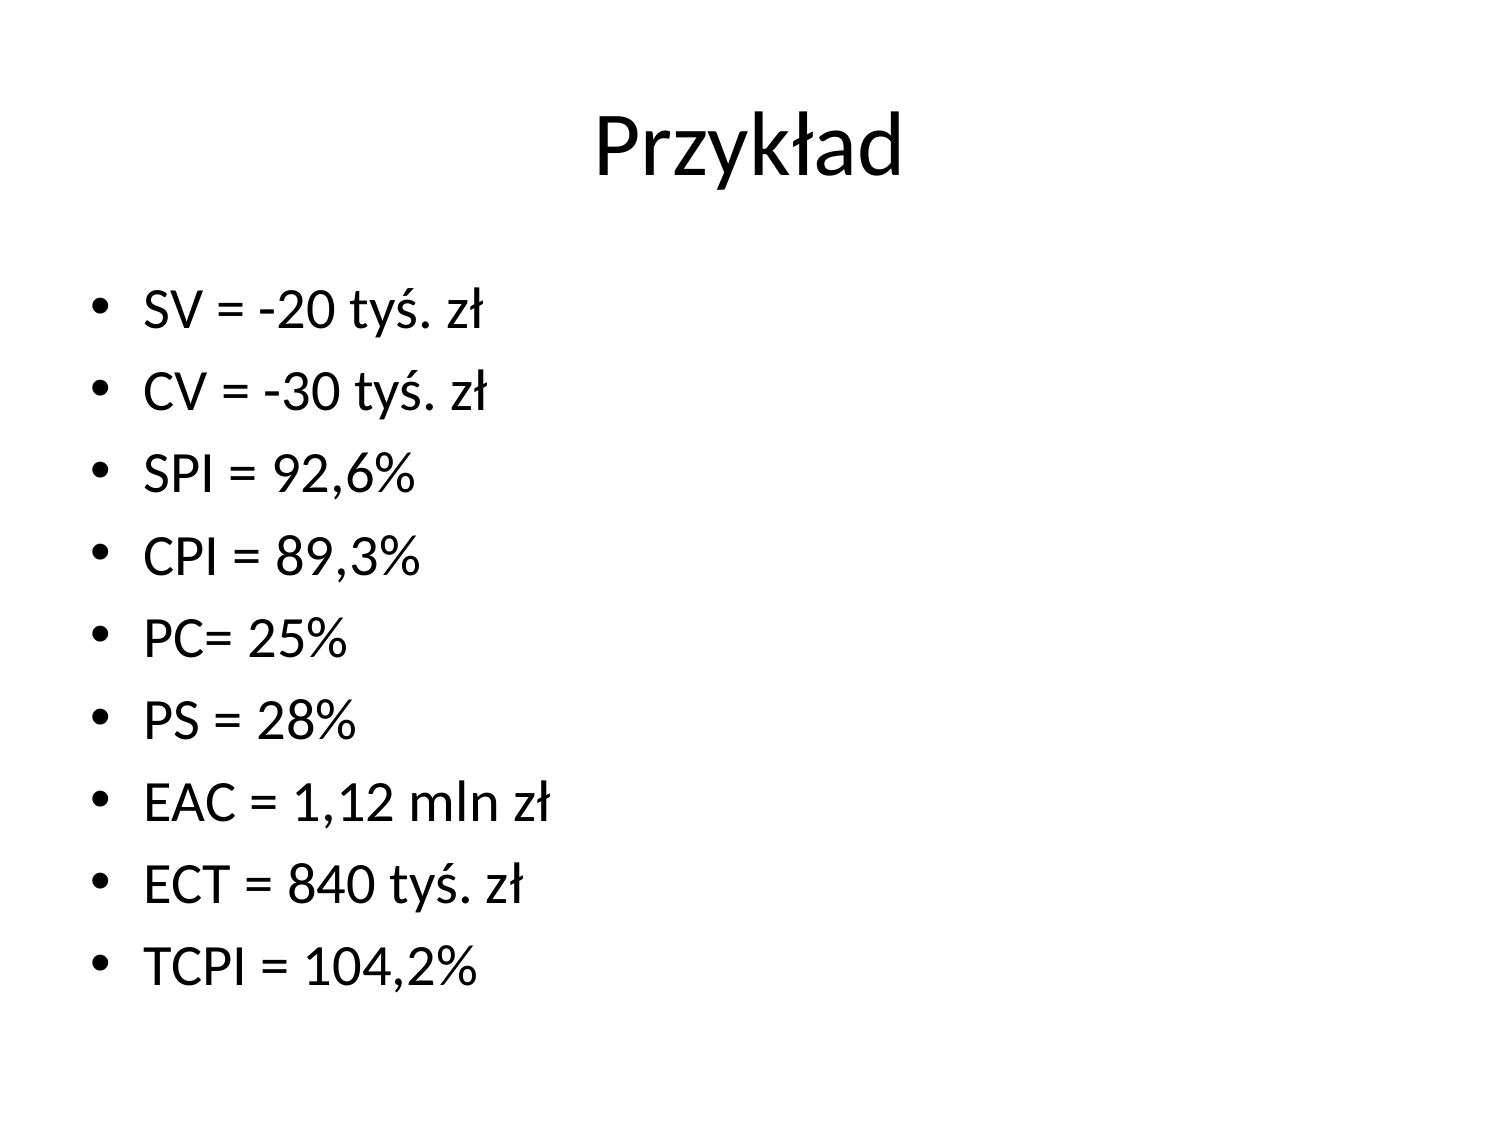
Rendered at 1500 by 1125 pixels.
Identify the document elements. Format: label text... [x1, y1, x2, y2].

title Przykład [75, 45, 1425, 233]
list SV = -20 tyś. zł CV = -30 tyś. zł SPI = 92,6% CPI = 89,3% PC= 25% PS = 28% EAC = 1,12 mln zł ECT = 840 tyś. zł TCPI = 104,2% [75, 262, 1425, 1005]
